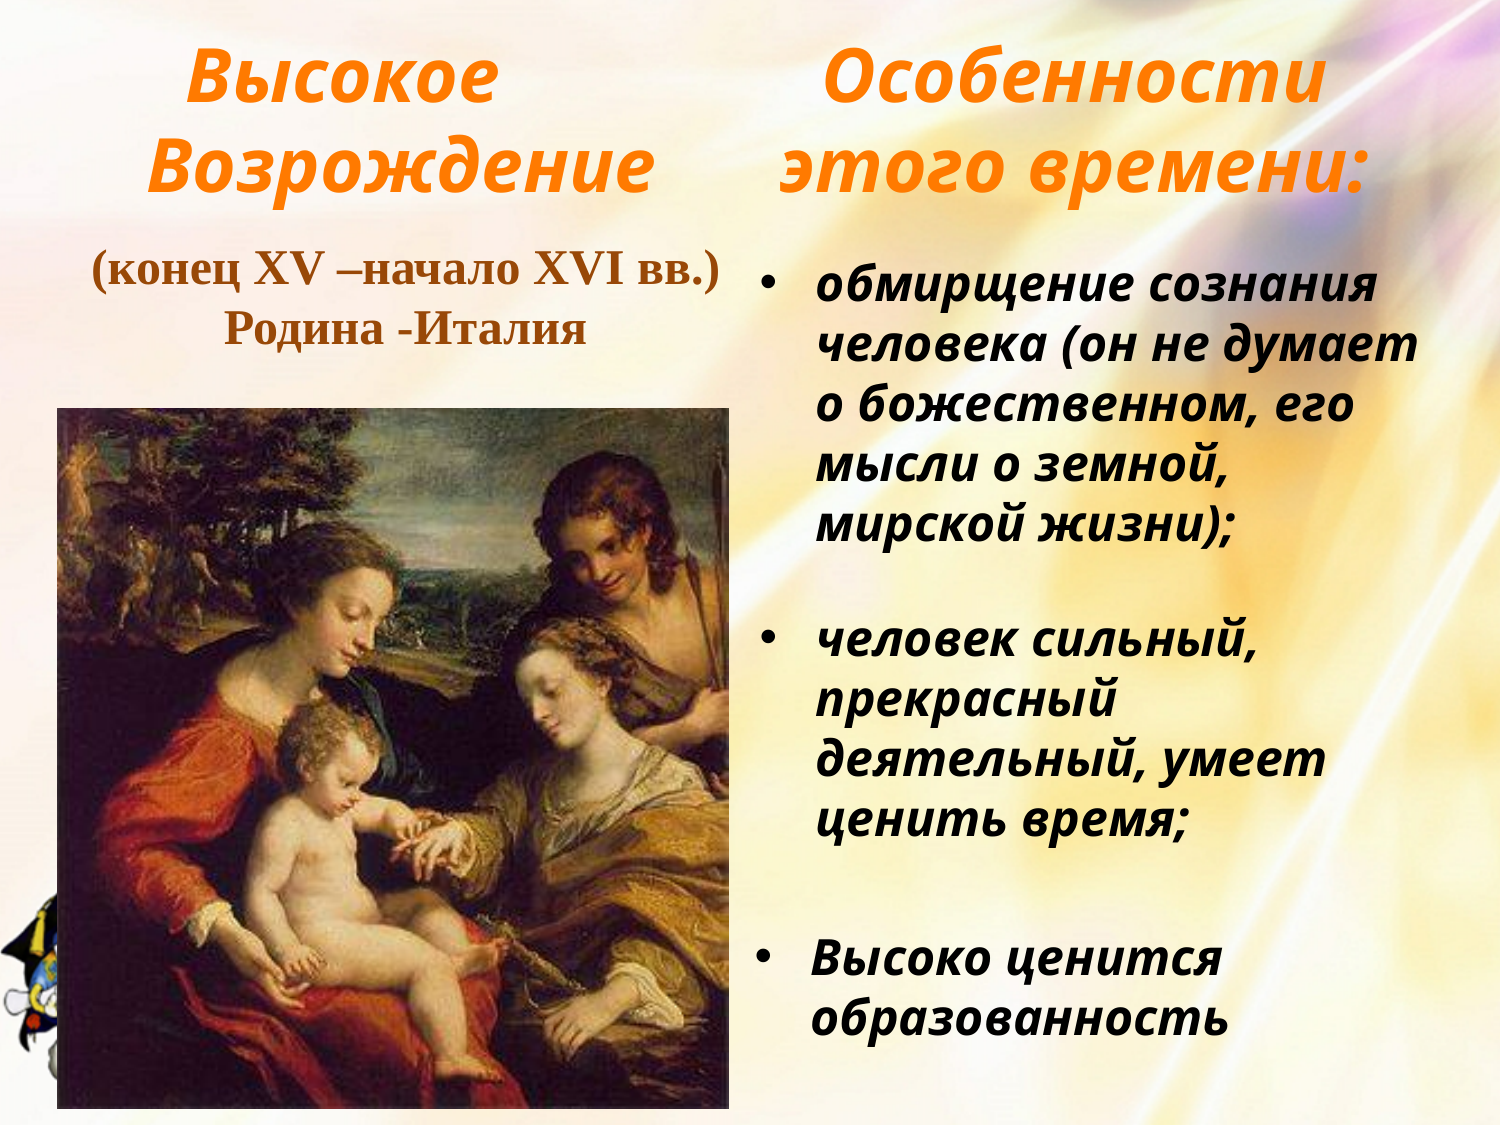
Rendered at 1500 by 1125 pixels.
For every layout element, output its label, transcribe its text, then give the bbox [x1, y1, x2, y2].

text_box Высоко ценится образованность [739, 916, 1406, 1054]
text_box человек сильный, прекрасный деятельный, умеет ценить время; [744, 586, 1418, 866]
text_box (конец XV –начало XVI вв.) Родина -Италия [71, 215, 740, 374]
text_box Особенности этого времени: [750, 25, 1400, 210]
picture [0, 0, 1500, 1125]
text_box Высокое Возрождение [76, 19, 727, 215]
text_box обмирщение сознания человека (он не думает о божественном, его мысли о земной, мирской жизни); [744, 215, 1459, 587]
